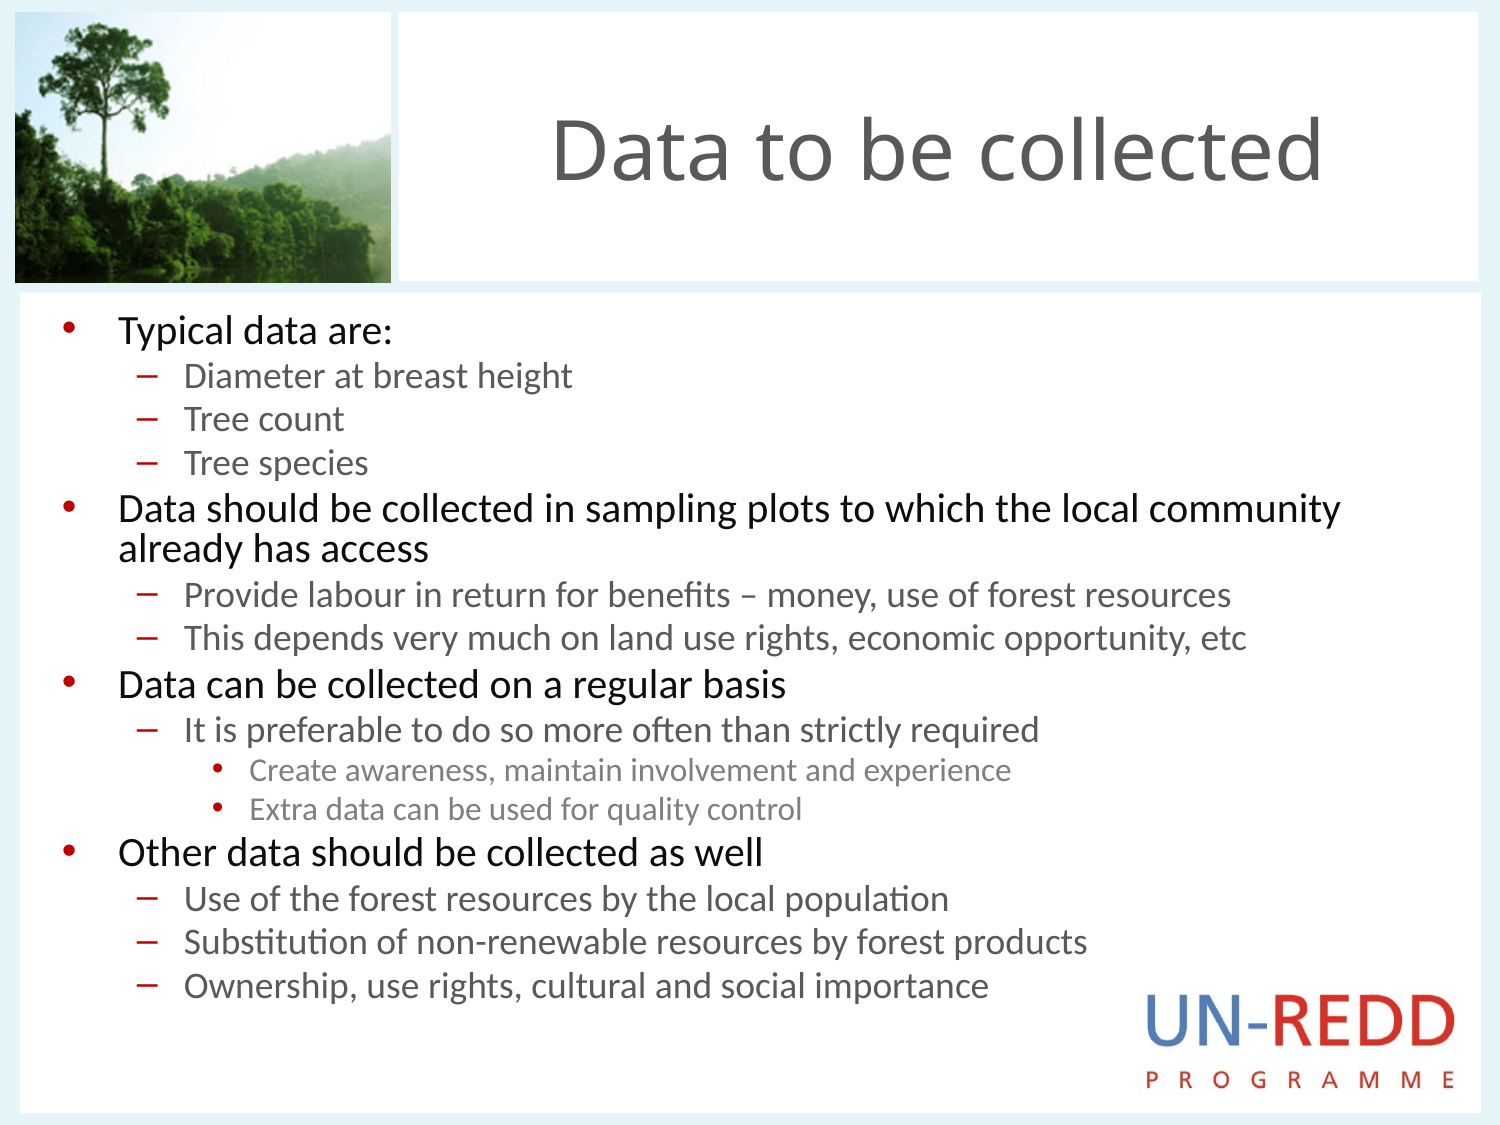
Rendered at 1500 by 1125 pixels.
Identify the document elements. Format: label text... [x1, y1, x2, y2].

picture [15, 12, 391, 283]
picture [1127, 1067, 1463, 1106]
title Data to be collected [401, 21, 1475, 273]
list Typical data are: Diameter at breast height Tree count Tree species Data should be collected in sampling plots to which the local community already has access Provide labour in return for benefits – money, use of forest resources This depends very much on land use rights, economic opportunity, etc Data can be collected on a regular basis It is preferable to do so more often than strictly required Create awareness, maintain involvement and experience Extra data can be used for quality control Other data should be collected as well Use of the forest resources by the local population Substitution of non-renewable resources by forest products Ownership, use rights, cultural and social importance [46, 304, 1477, 1067]
